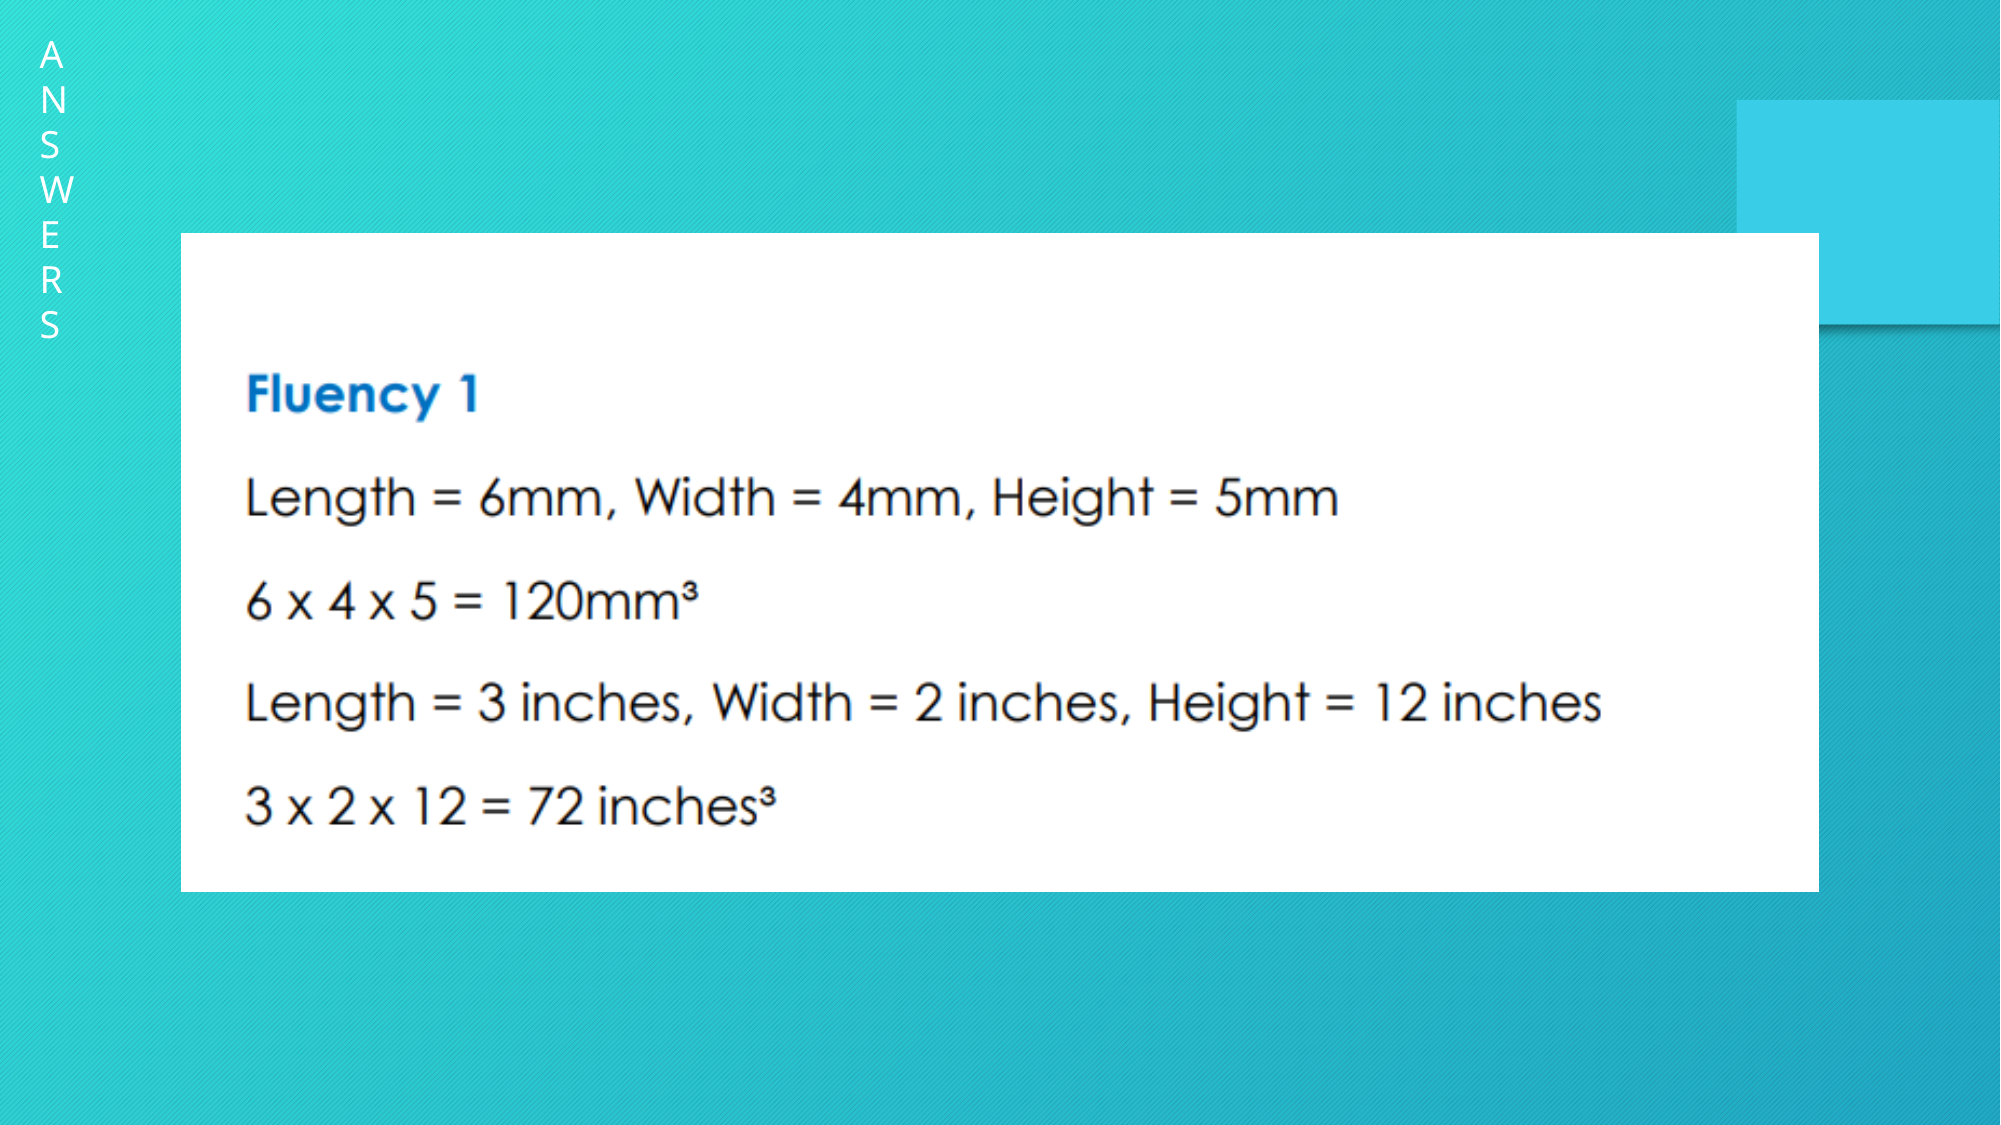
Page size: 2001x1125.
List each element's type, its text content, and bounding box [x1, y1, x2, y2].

picture [181, 233, 2000, 892]
text_box A N S W E R S [24, 23, 119, 398]
